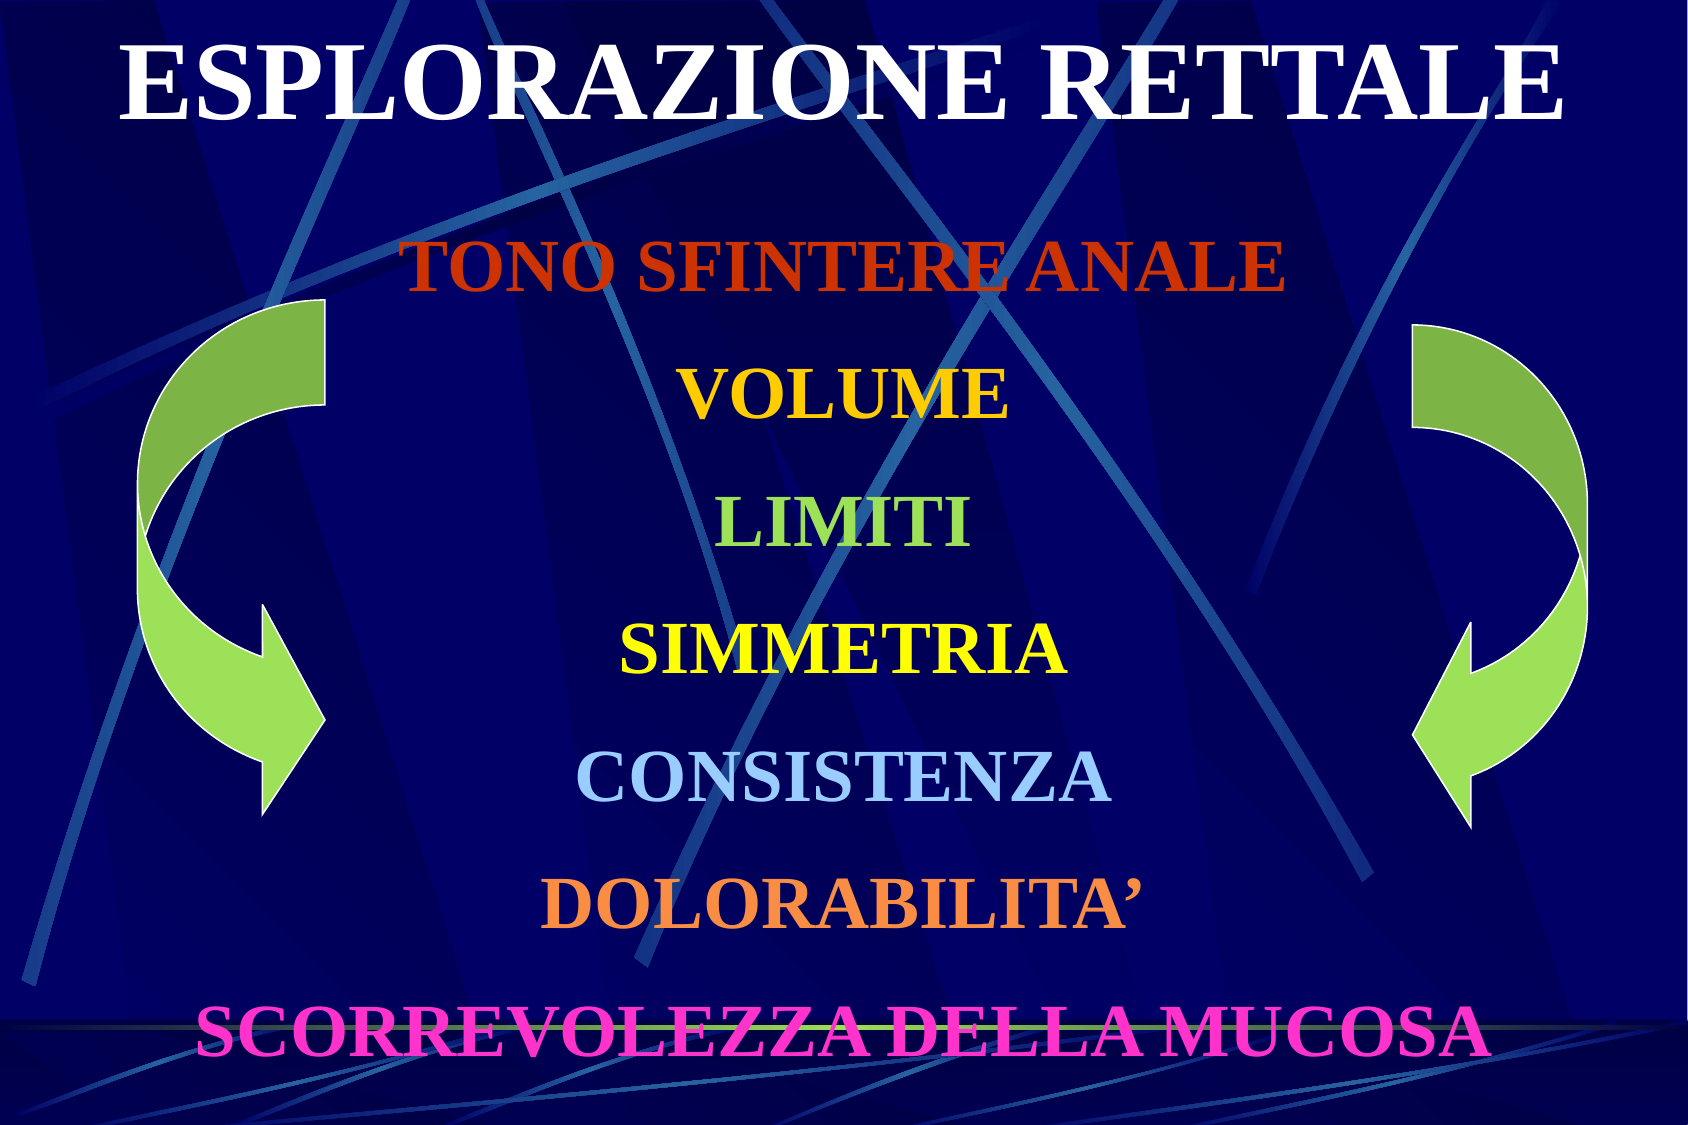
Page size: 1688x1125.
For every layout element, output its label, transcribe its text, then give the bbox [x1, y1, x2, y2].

text_box [137, 299, 325, 815]
text_box ESPLORAZIONE RETTALE [0, 0, 1688, 150]
text_box [1412, 324, 1588, 828]
text_box TONO SFINTERE ANALE VOLUME LIMITI SIMMETRIA CONSISTENZA DOLORABILITA’ SCORREVOLEZZA DELLA MUCOSA [0, 208, 1688, 1079]
